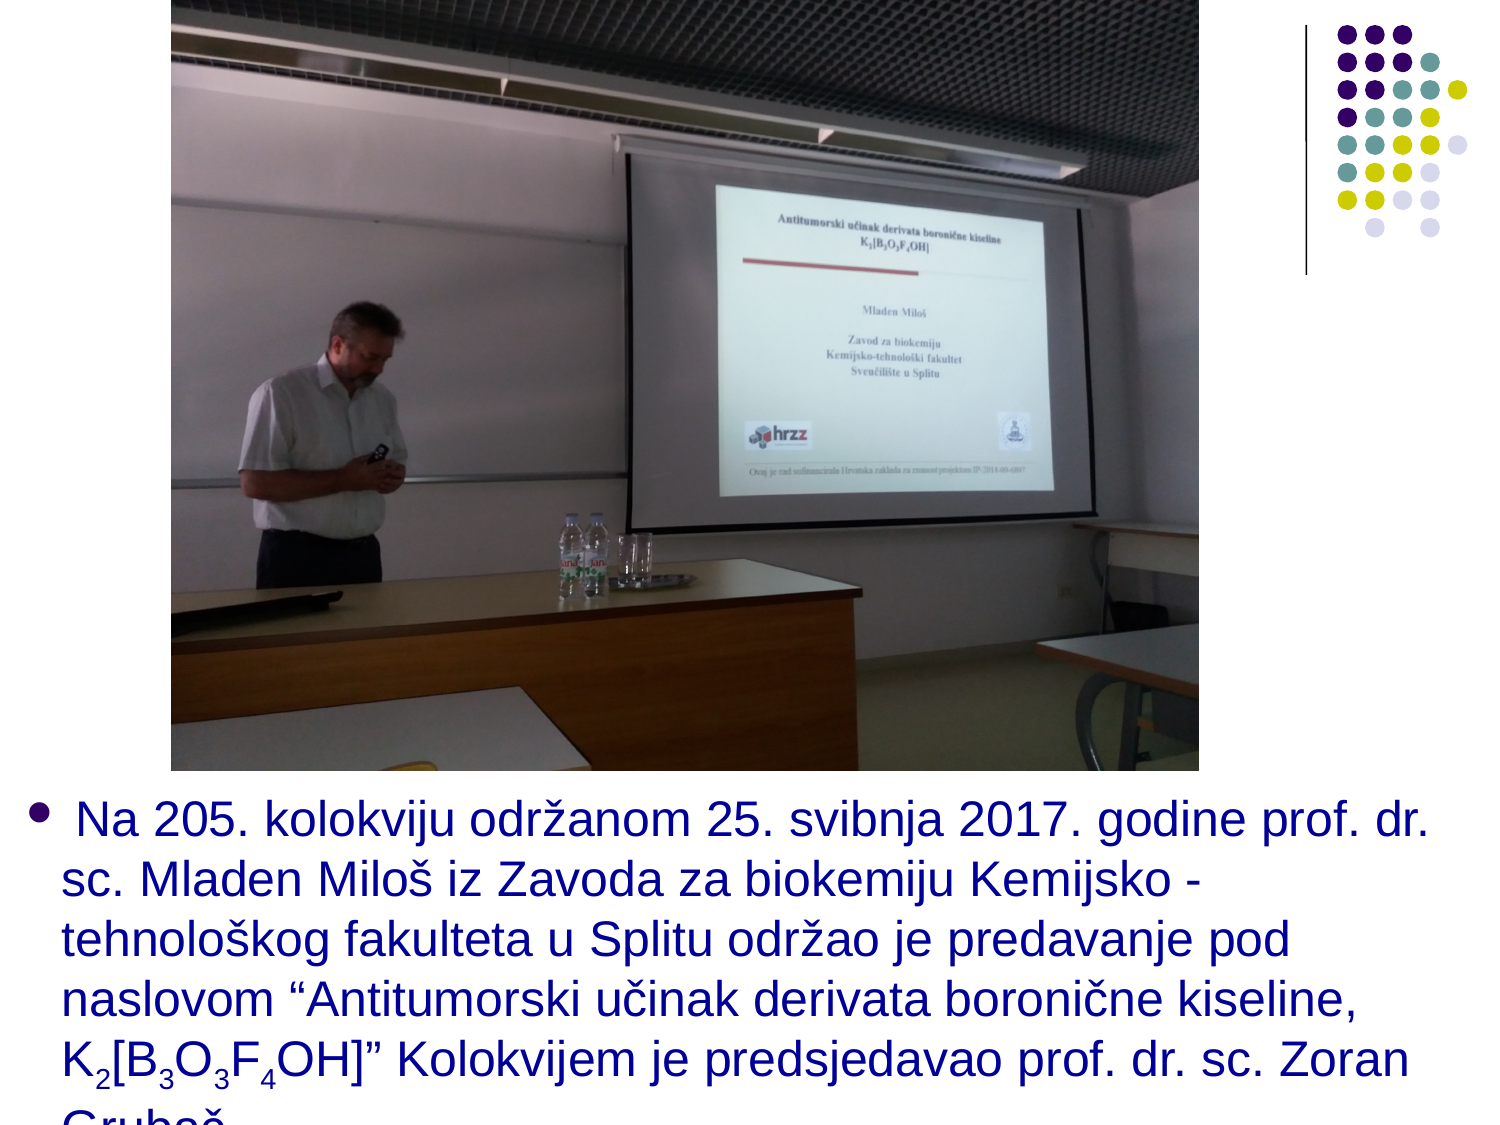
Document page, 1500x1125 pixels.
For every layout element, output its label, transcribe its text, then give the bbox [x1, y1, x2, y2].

picture [171, 0, 1199, 771]
text_box Na 205. kolokviju održanom 25. svibnja 2017. godine prof. dr. sc. Mladen Miloš iz Zavoda za biokemiju Kemijsko - tehnološkog fakulteta u Splitu održao je predavanje pod naslovom “Antitumorski učinak derivata boronične kiseline, K2[B3O3F4OH]” Kolokvijem je predsjedavao prof. dr. sc. Zoran Grubač. [11, 779, 1483, 1125]
